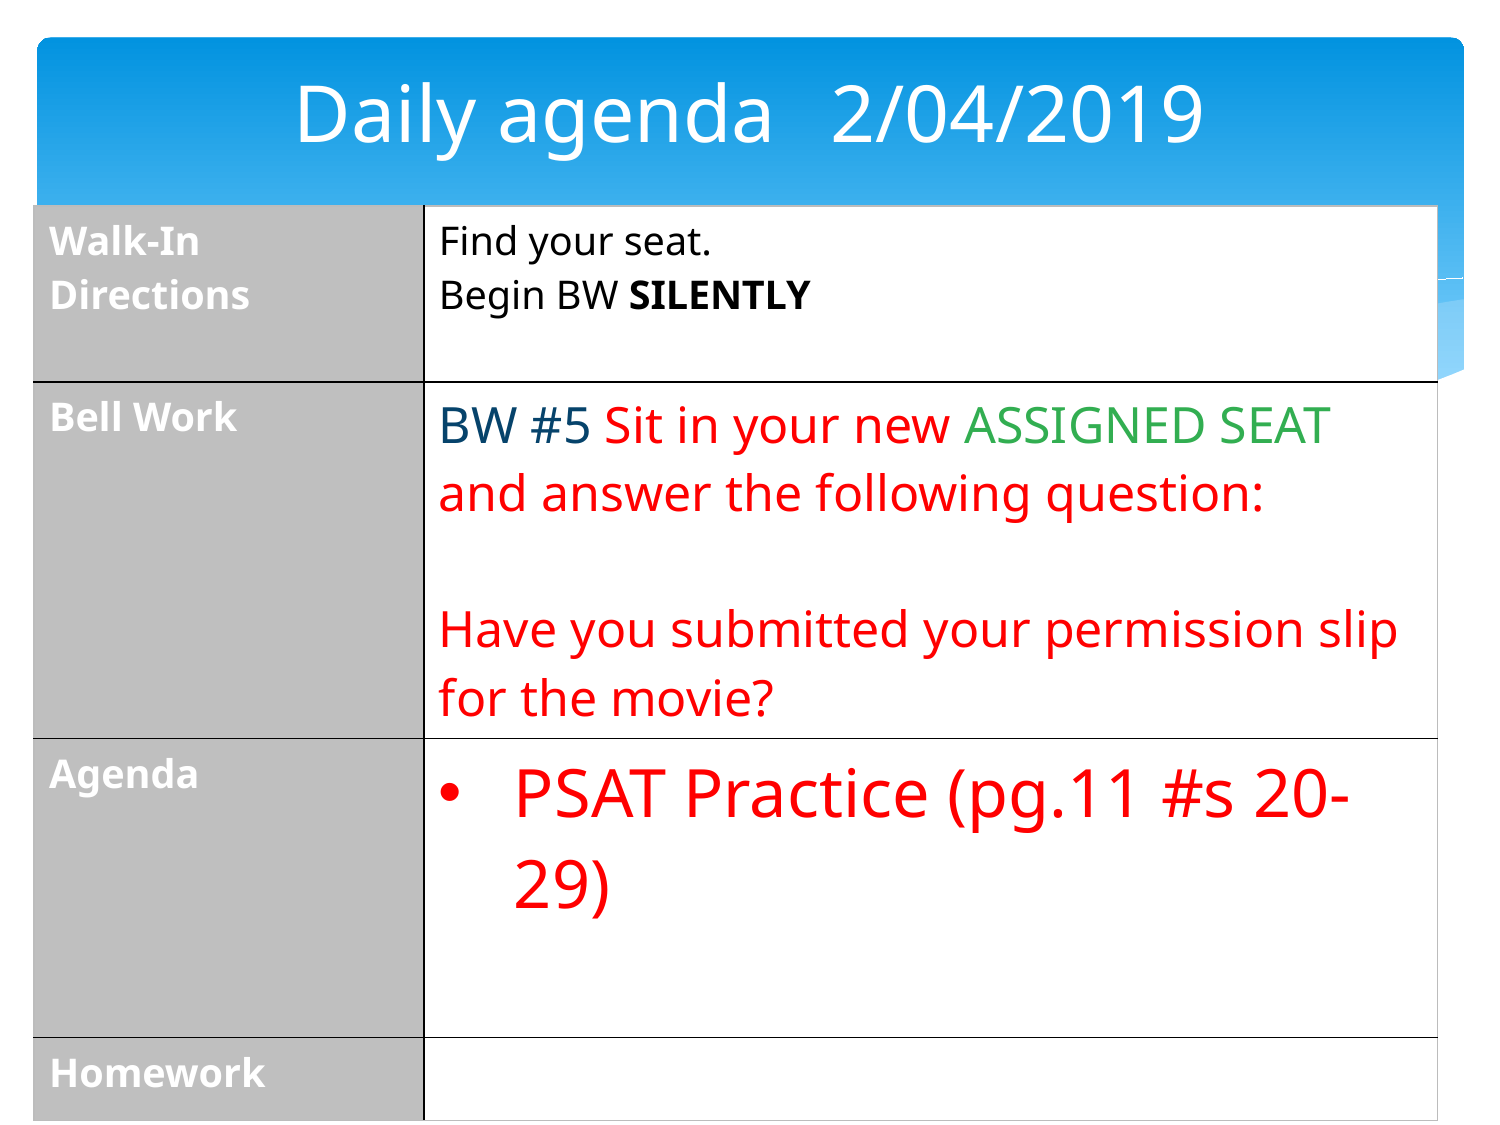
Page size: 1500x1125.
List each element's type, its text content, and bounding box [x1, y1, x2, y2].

table_cell Bell Work [35, 383, 423, 738]
table_cell BW #5 Sit in your new ASSIGNED SEAT and answer the following question: Have you submitted your permission slip for the movie? [425, 383, 1437, 738]
table_cell [425, 1038, 1437, 1120]
table_cell Homework [35, 1038, 423, 1120]
table_header Find your seat. Begin BW SILENTLY [425, 207, 1437, 381]
table_cell Agenda [35, 739, 423, 1037]
title Daily agenda 2/04/2019 [75, 55, 1425, 205]
table_header Walk-In Directions [35, 207, 423, 381]
table_cell PSAT Practice (pg.11 #s 20-29) [425, 739, 1437, 1037]
